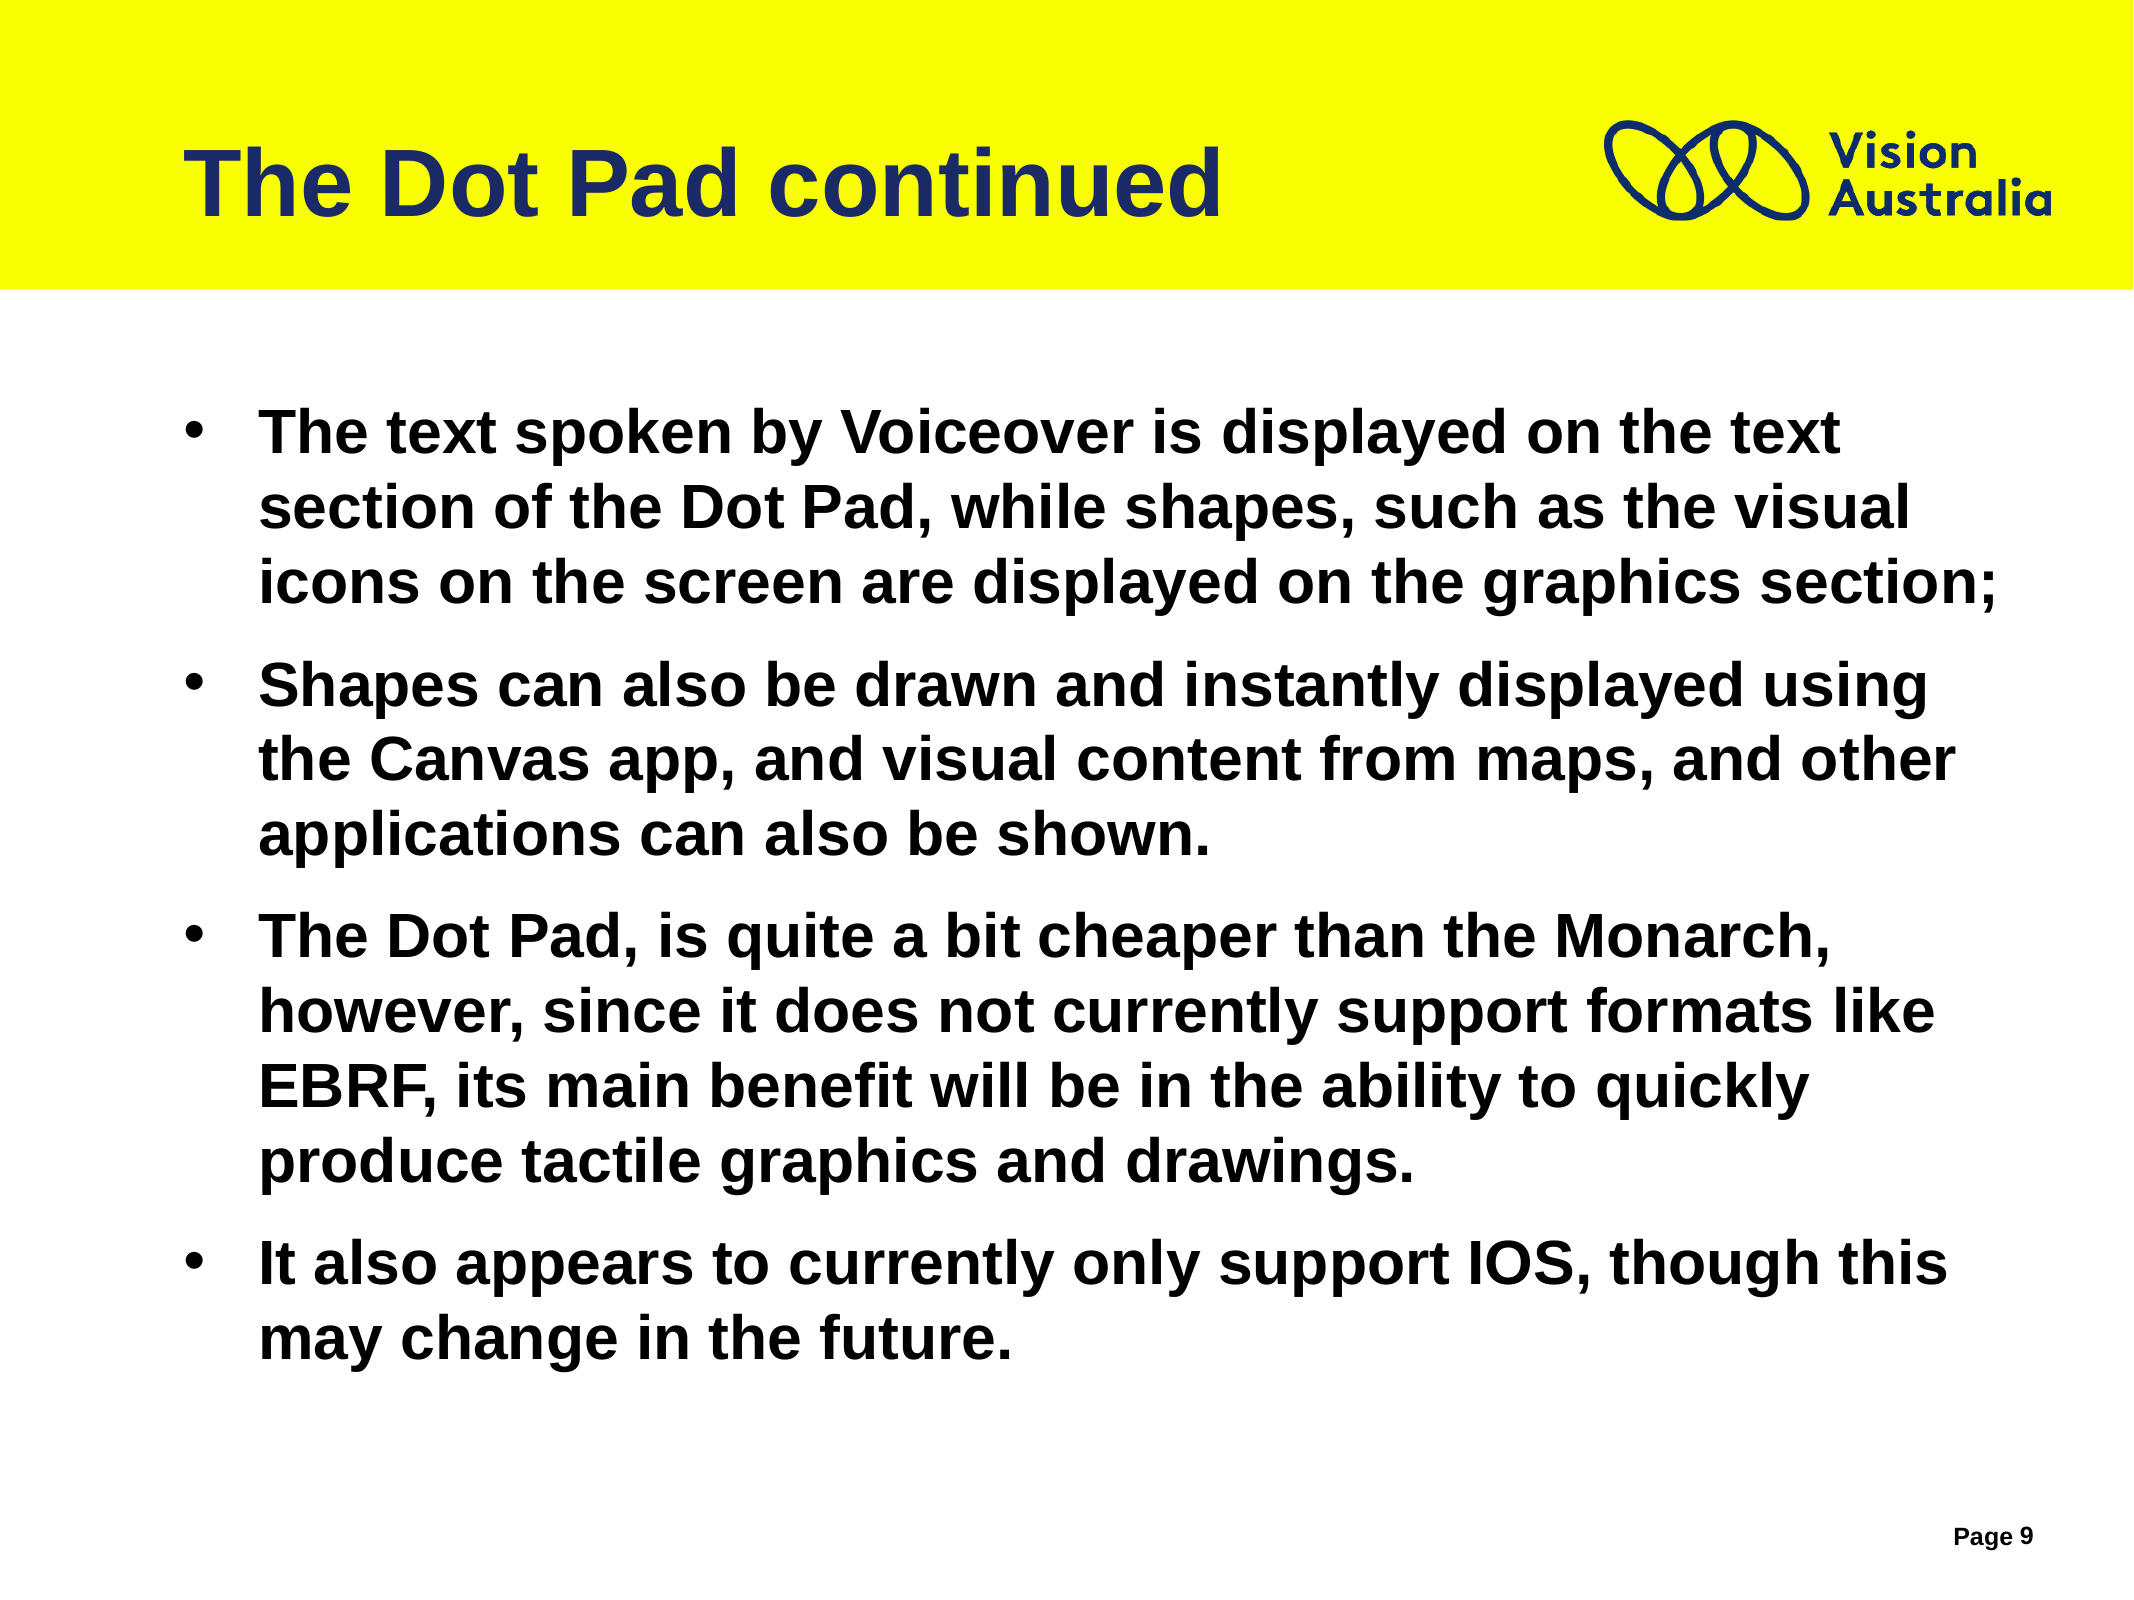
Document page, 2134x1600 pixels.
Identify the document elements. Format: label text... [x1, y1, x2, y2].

picture [1604, 120, 2051, 221]
slide_number 9 [2019, 1520, 2051, 1550]
title The Dot Pad continued [182, 84, 1523, 238]
list The text spoken by Voiceover is displayed on the text section of the Dot Pad, while shapes, such as the visual icons on the screen are displayed on the graphics section; Shapes can also be drawn and instantly displayed using the Canvas app, and visual content from maps, and other applications can also be shown. The Dot Pad, is quite a bit cheaper than the Monarch, however, since it does not currently support formats like EBRF, its main benefit will be in the ability to quickly produce tactile graphics and drawings. It also appears to currently only support IOS, though this may change in the future. [182, 391, 2021, 1460]
